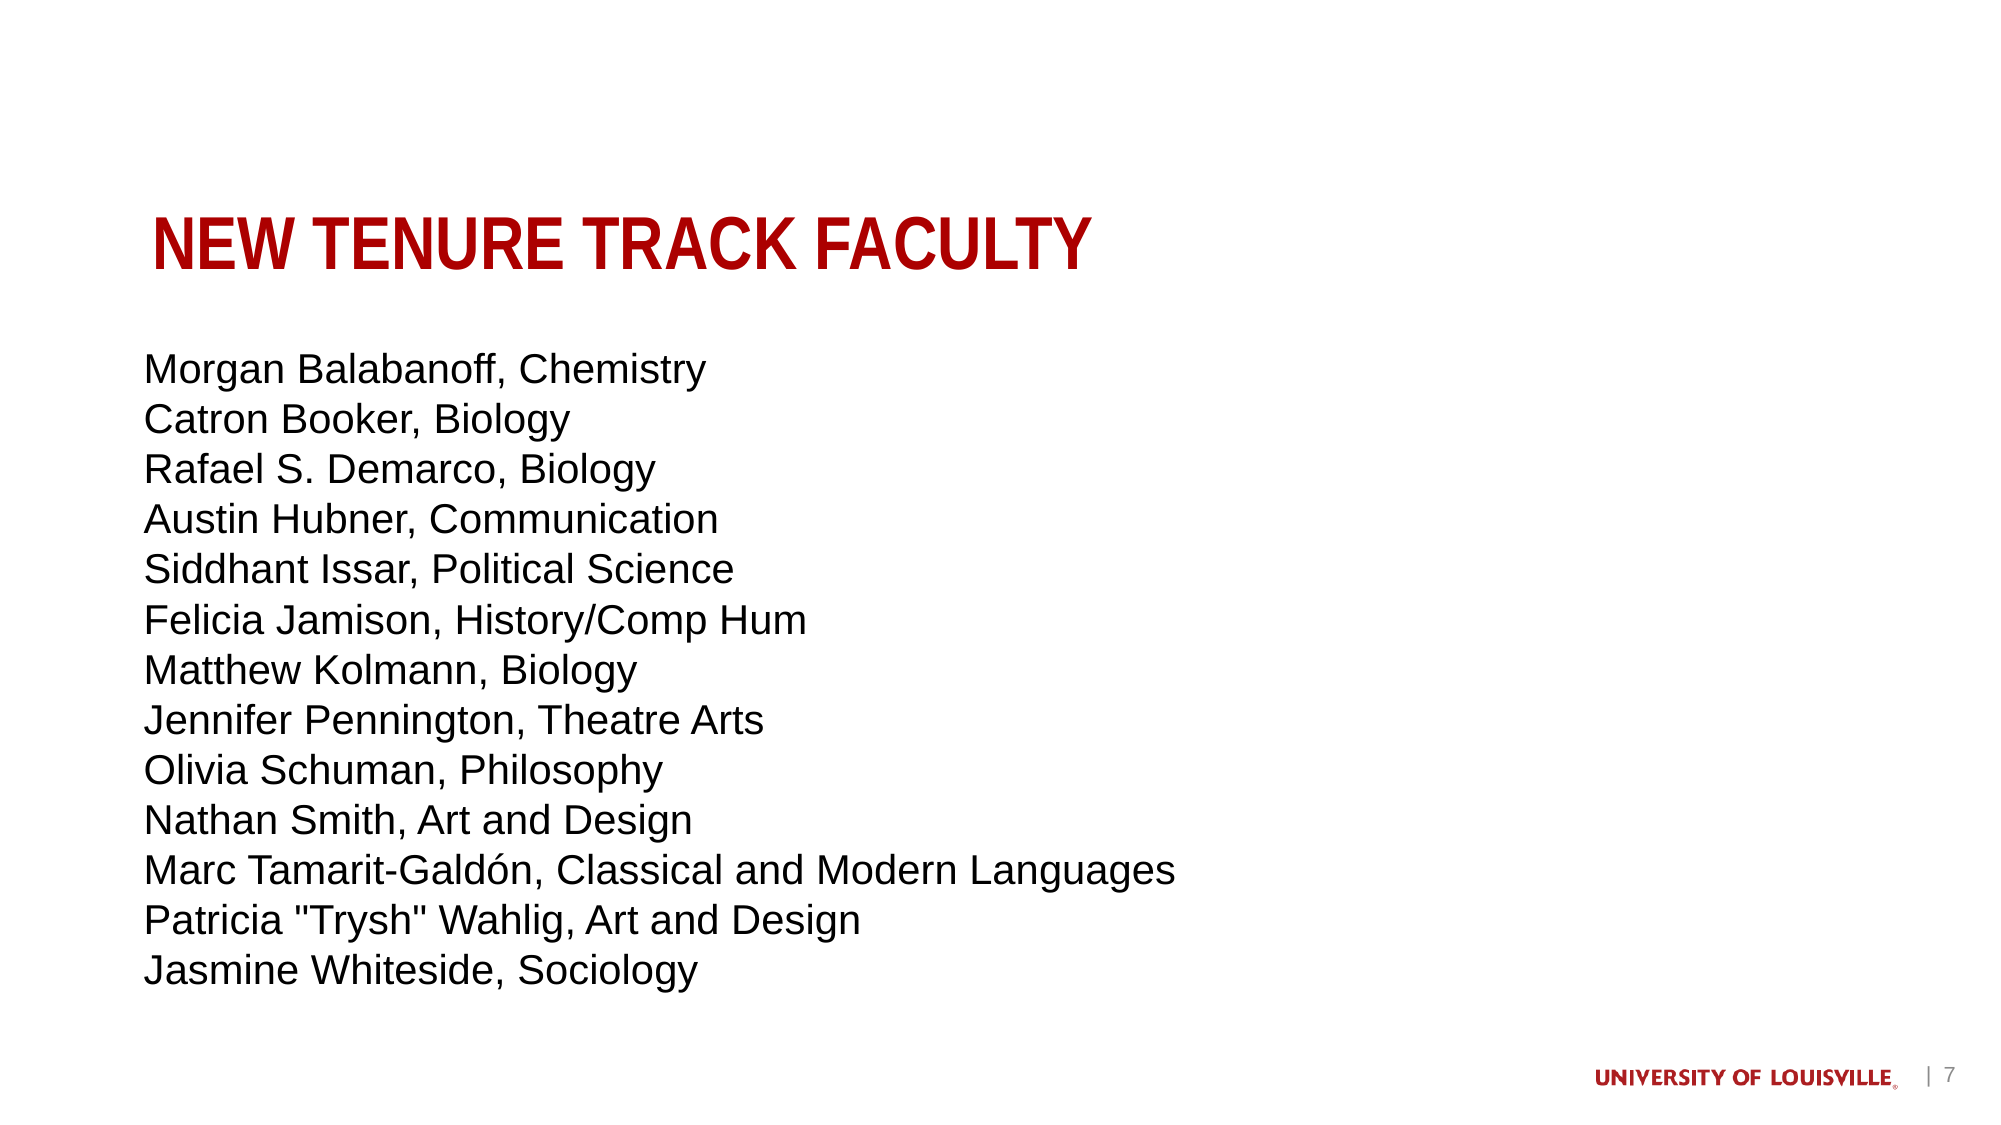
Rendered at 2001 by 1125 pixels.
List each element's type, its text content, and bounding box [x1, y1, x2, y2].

list Morgan Balabanoff, Chemistry Catron Booker, Biology Rafael S. Demarco, Biology Austin Hubner, Communication Siddhant Issar, Political Science Felicia Jamison, History/Comp Hum Matthew Kolmann, Biology Jennifer Pennington, Theatre Arts Olivia Schuman, Philosophy Nathan Smith, Art and Design Marc Tamarit-Galdón, Classical and Modern Languages Patricia "Trysh" Wahlig, Art and Design Jasmine Whiteside, Sociology [114, 334, 1847, 1041]
slide_number | 7 [1520, 1044, 1971, 1105]
title NEW TENURE TRACK FACULTY [137, 144, 1795, 335]
